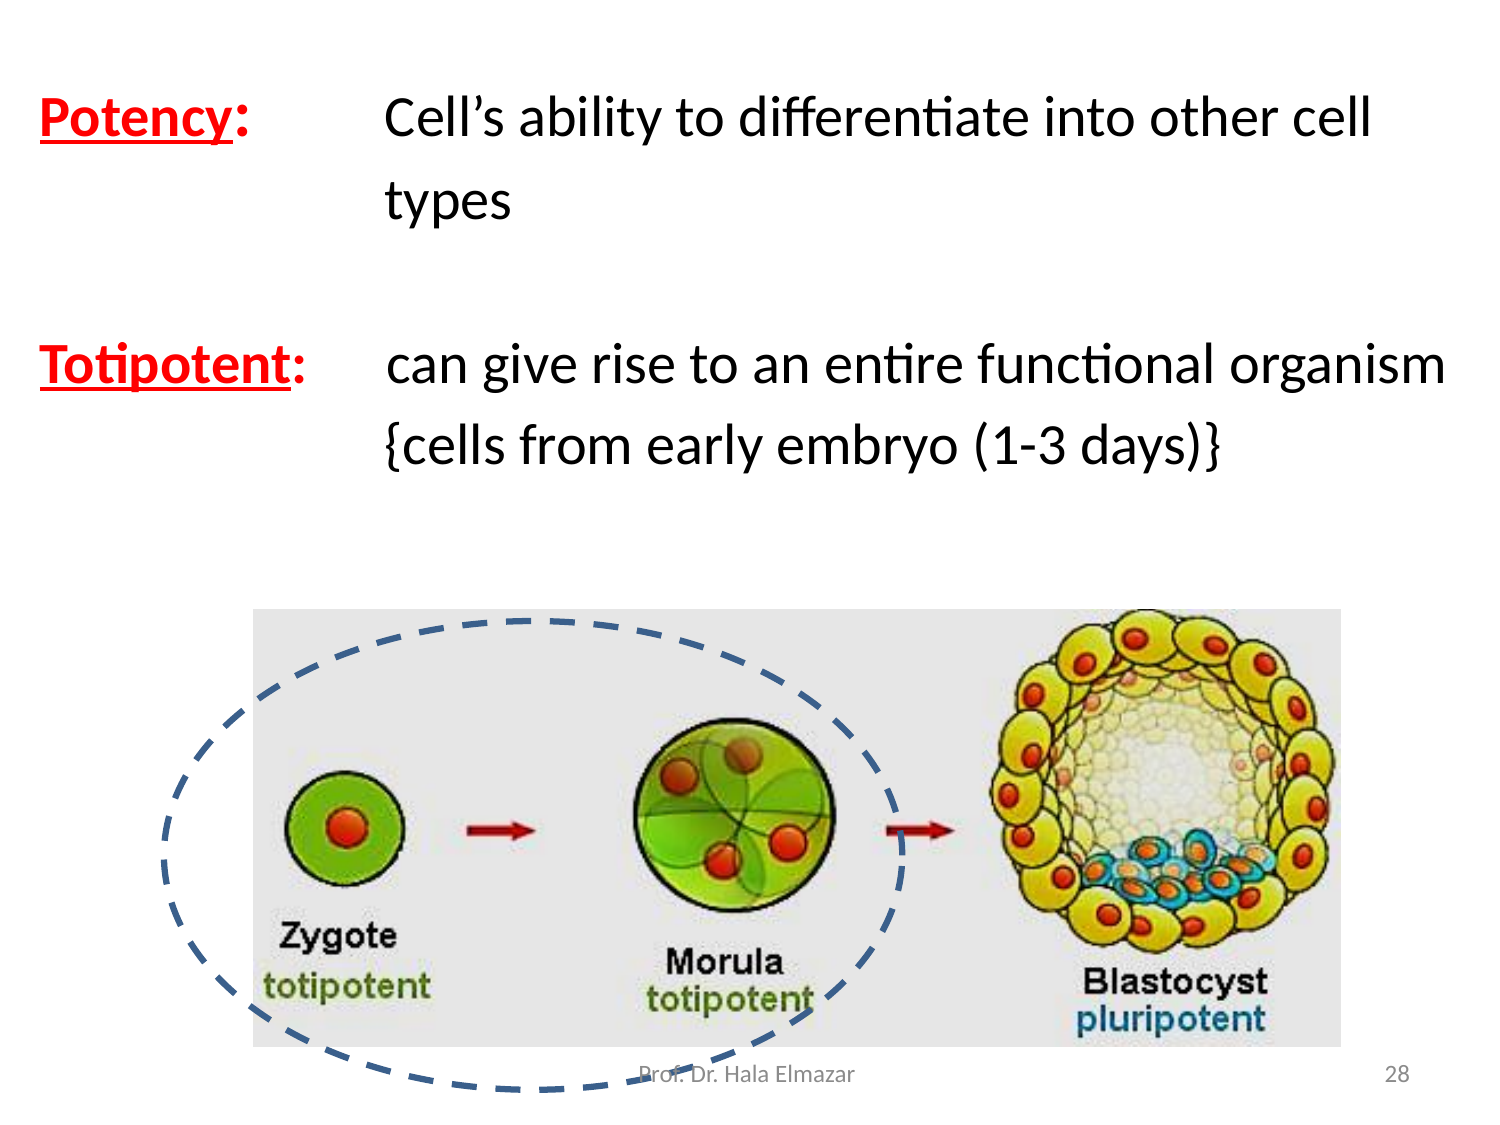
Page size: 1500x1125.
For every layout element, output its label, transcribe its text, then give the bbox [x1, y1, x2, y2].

picture [253, 609, 1341, 1048]
slide_number 28 [1074, 1042, 1425, 1103]
footer Prof. Dr. Hala Elmazar [512, 1055, 988, 1103]
text_box [333, 1055, 512, 1092]
text_box [161, 706, 248, 1005]
list Potency: Cell’s ability to differentiate into other cell types Totipotent: can give rise to an entire functional organism {cells from early embryo (1-3 days)} [24, 62, 1475, 1100]
